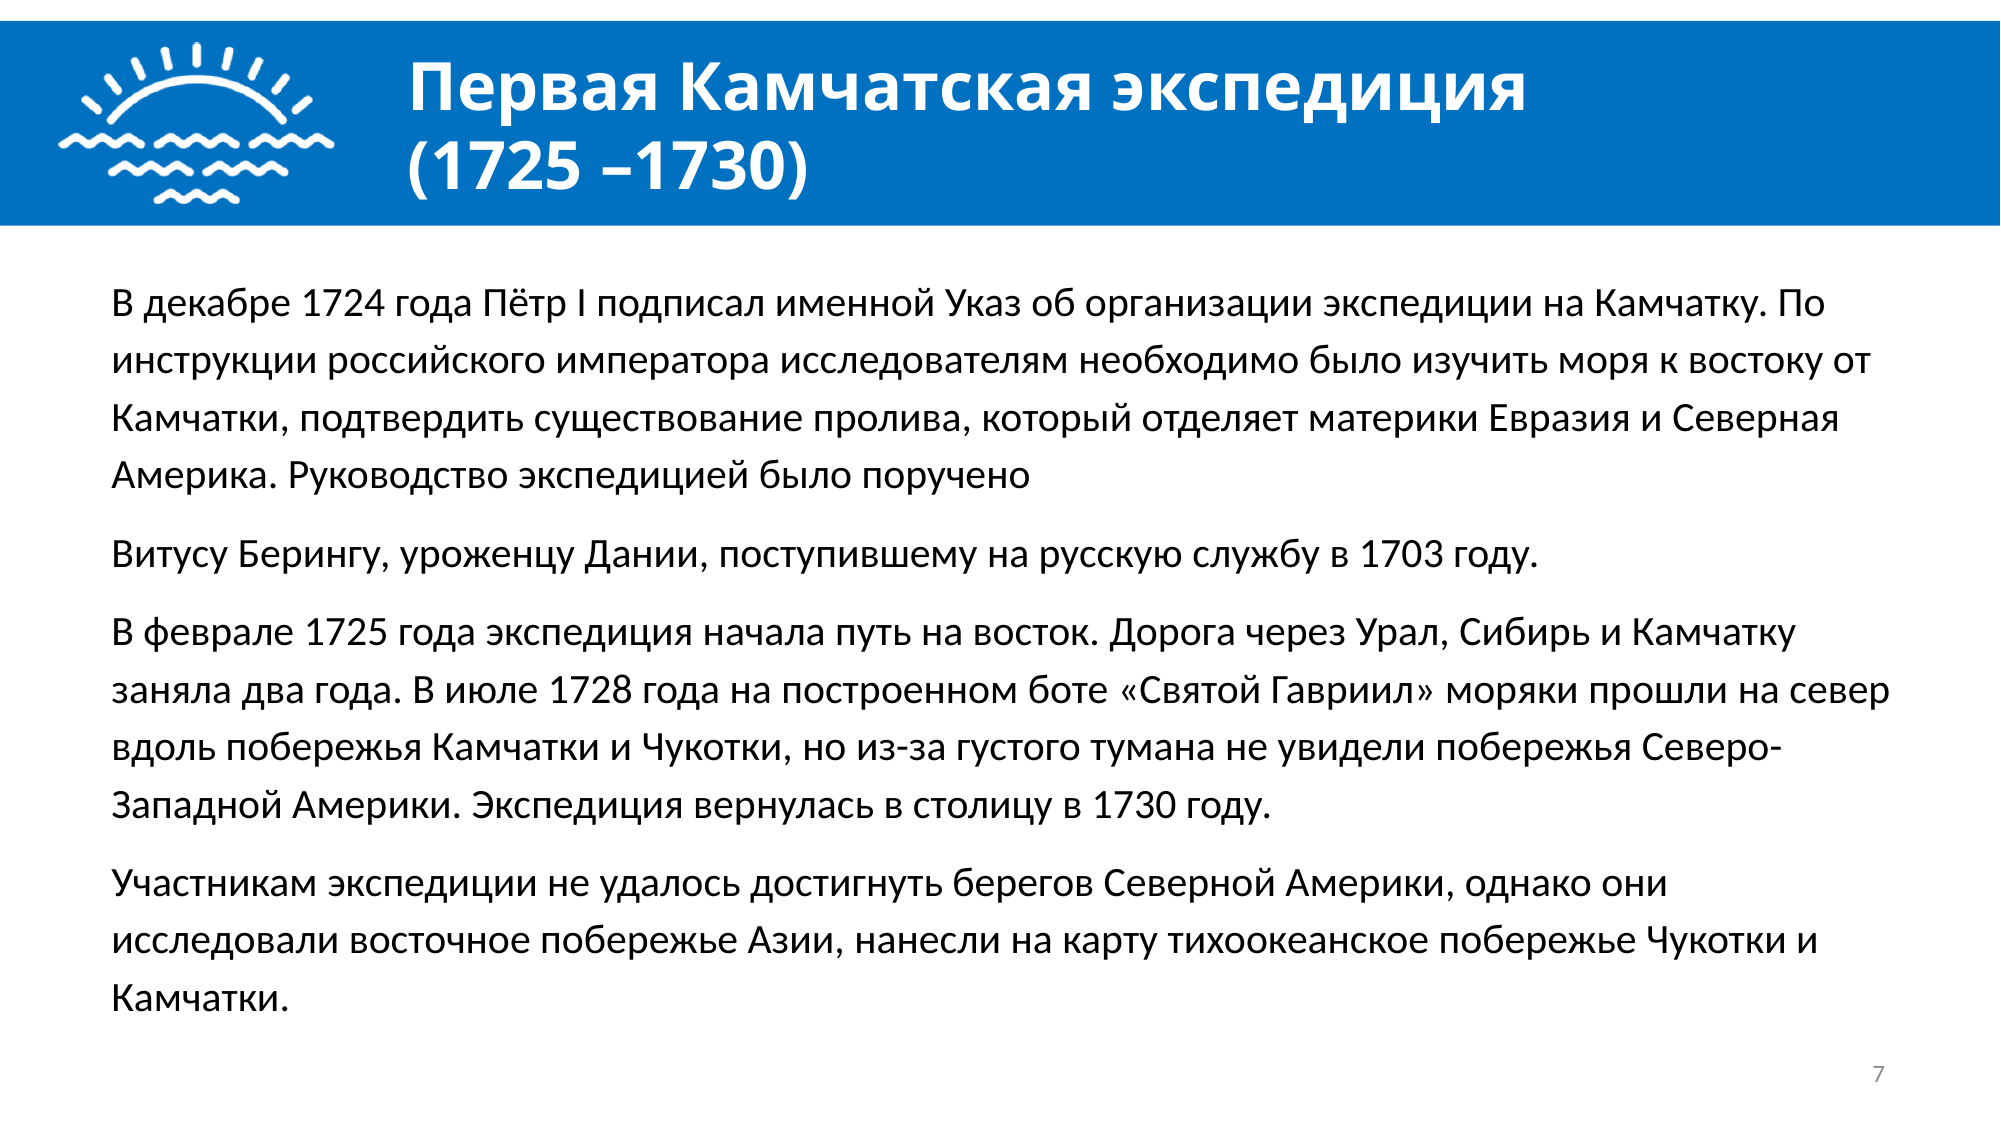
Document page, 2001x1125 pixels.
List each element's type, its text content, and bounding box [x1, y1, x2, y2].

list В декабре 1724 года Пётр I подписал именной Указ об организации экспедиции на Камчатку. По инструкции российского императора исследователям необходимо было изучить моря к востоку от Камчатки, подтвердить существование пролива, который отделяет материки Евразия и Северная Америка. Руководство экспедицией было поручено Витусу Берингу, уроженцу Дании, поступившему на русскую службу в 1703 году. В феврале 1725 года экспедиция начала путь на восток. Дорога через Урал, Сибирь и Камчатку заняла два года. В июле 1728 года на построенном боте «Святой Гавриил» моряки прошли на север вдоль побережья Камчатки и Чукотки, но из-за густого тумана не увидели побережья Северо-Западной Америки. Экспедиция вернулась в столицу в 1730 году. Участникам экспедиции не удалось достигнуть берегов Северной Америки, однако они исследовали восточное побережье Азии, нанесли на карту тихоокеанское побережье Чукотки и Камчатки. [96, 259, 1909, 1069]
picture [58, 42, 335, 204]
title Первая Камчатская экспедиция (1725 –1730) [0, 20, 2000, 226]
slide_number 7 [1433, 1042, 1900, 1103]
